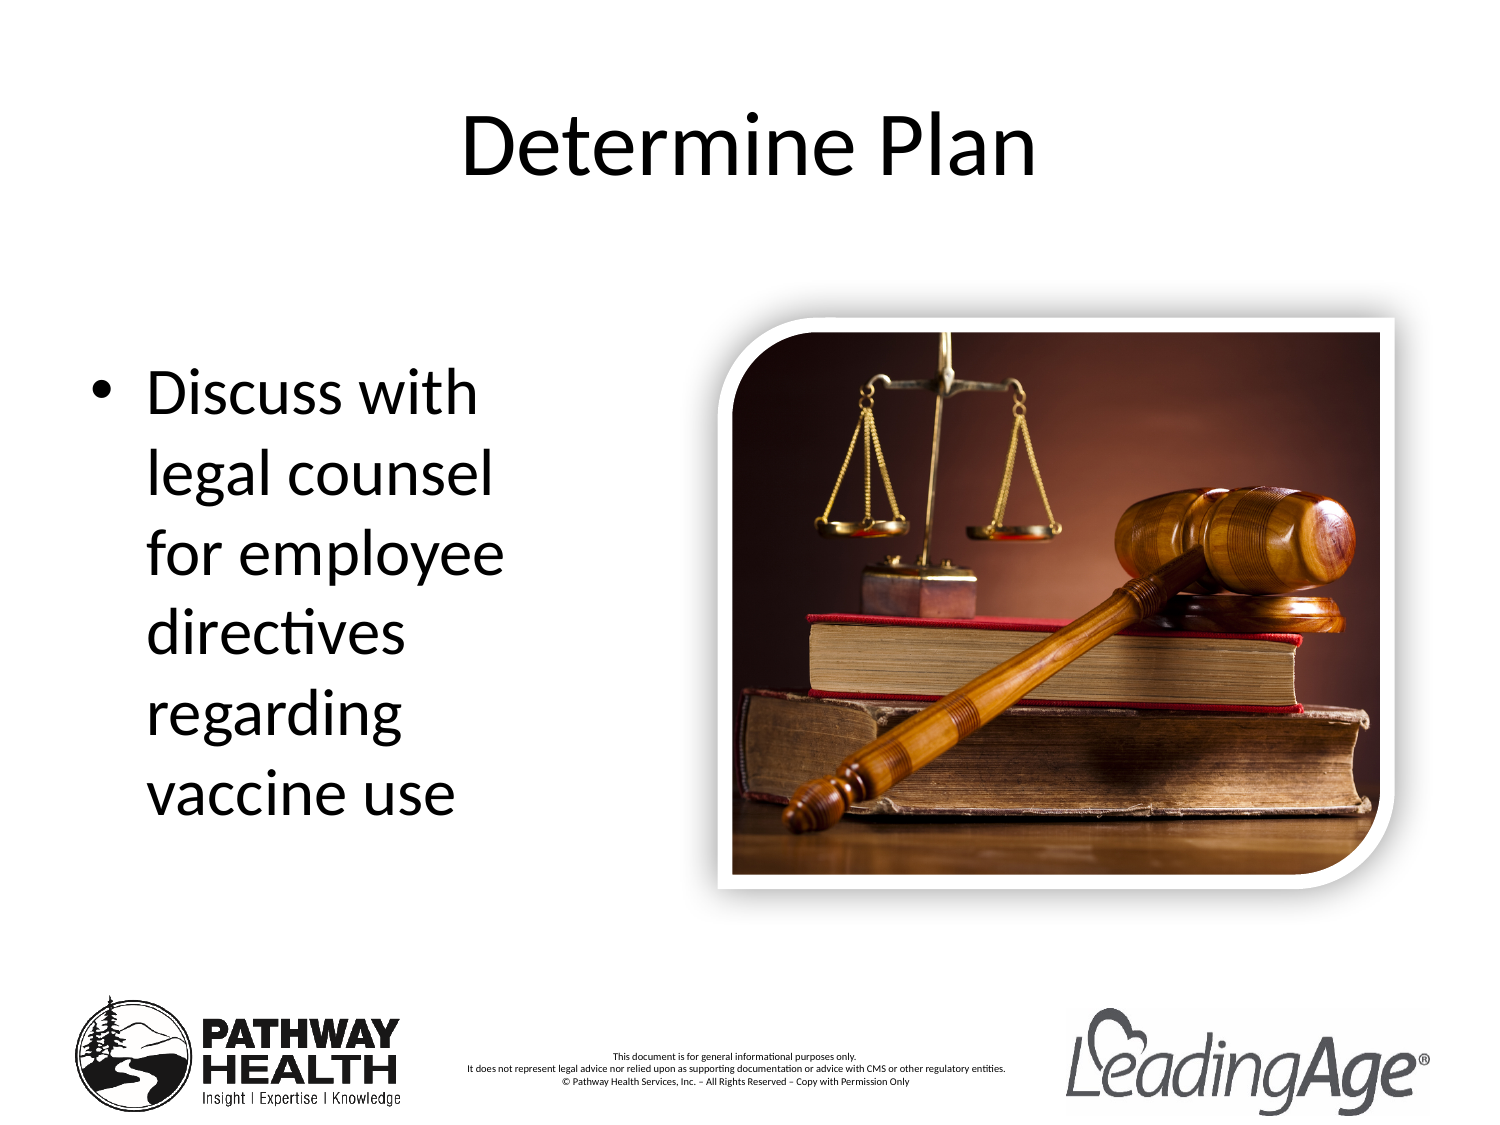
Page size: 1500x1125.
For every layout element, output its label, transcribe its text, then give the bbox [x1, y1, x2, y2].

picture [1066, 1008, 1430, 1116]
picture [724, 324, 1388, 883]
list Discuss with legal counsel for employee directives regarding vaccine use [75, 340, 588, 866]
title Determine Plan [75, 45, 1425, 233]
picture [75, 995, 400, 1112]
